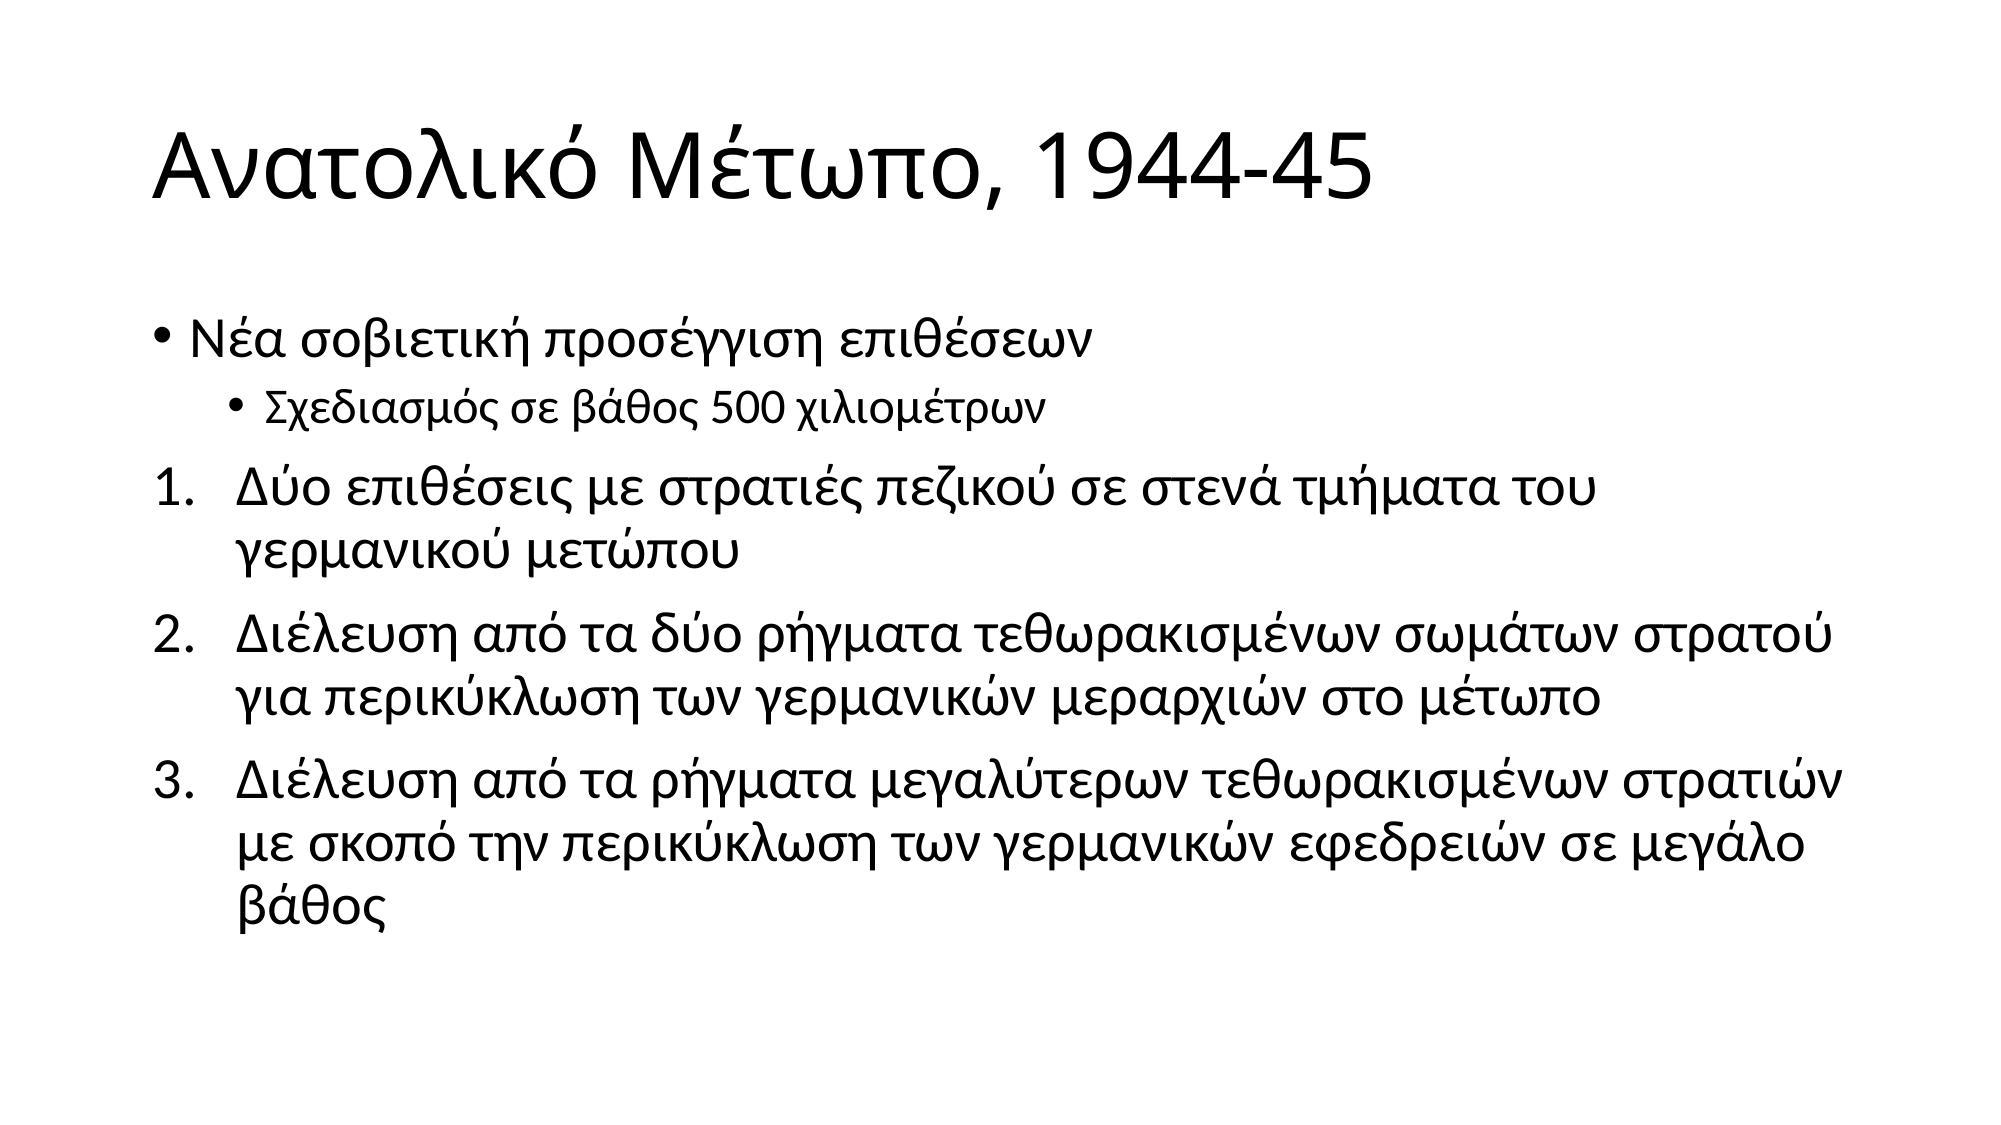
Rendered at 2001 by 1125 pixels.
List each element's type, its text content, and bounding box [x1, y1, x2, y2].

list Νέα σοβιετική προσέγγιση επιθέσεων Σχεδιασμός σε βάθος 500 χιλιομέτρων Δύο επιθέσεις με στρατιές πεζικού σε στενά τμήματα του γερμανικού μετώπου Διέλευση από τα δύο ρήγματα τεθωρακισμένων σωμάτων στρατού για περικύκλωση των γερμανικών μεραρχιών στο μέτωπο Διέλευση από τα ρήγματα μεγαλύτερων τεθωρακισμένων στρατιών με σκοπό την περικύκλωση των γερμανικών εφεδρειών σε μεγάλο βάθος [137, 299, 1863, 1014]
title Ανατολικό Μέτωπο, 1944-45 [137, 59, 1863, 278]
